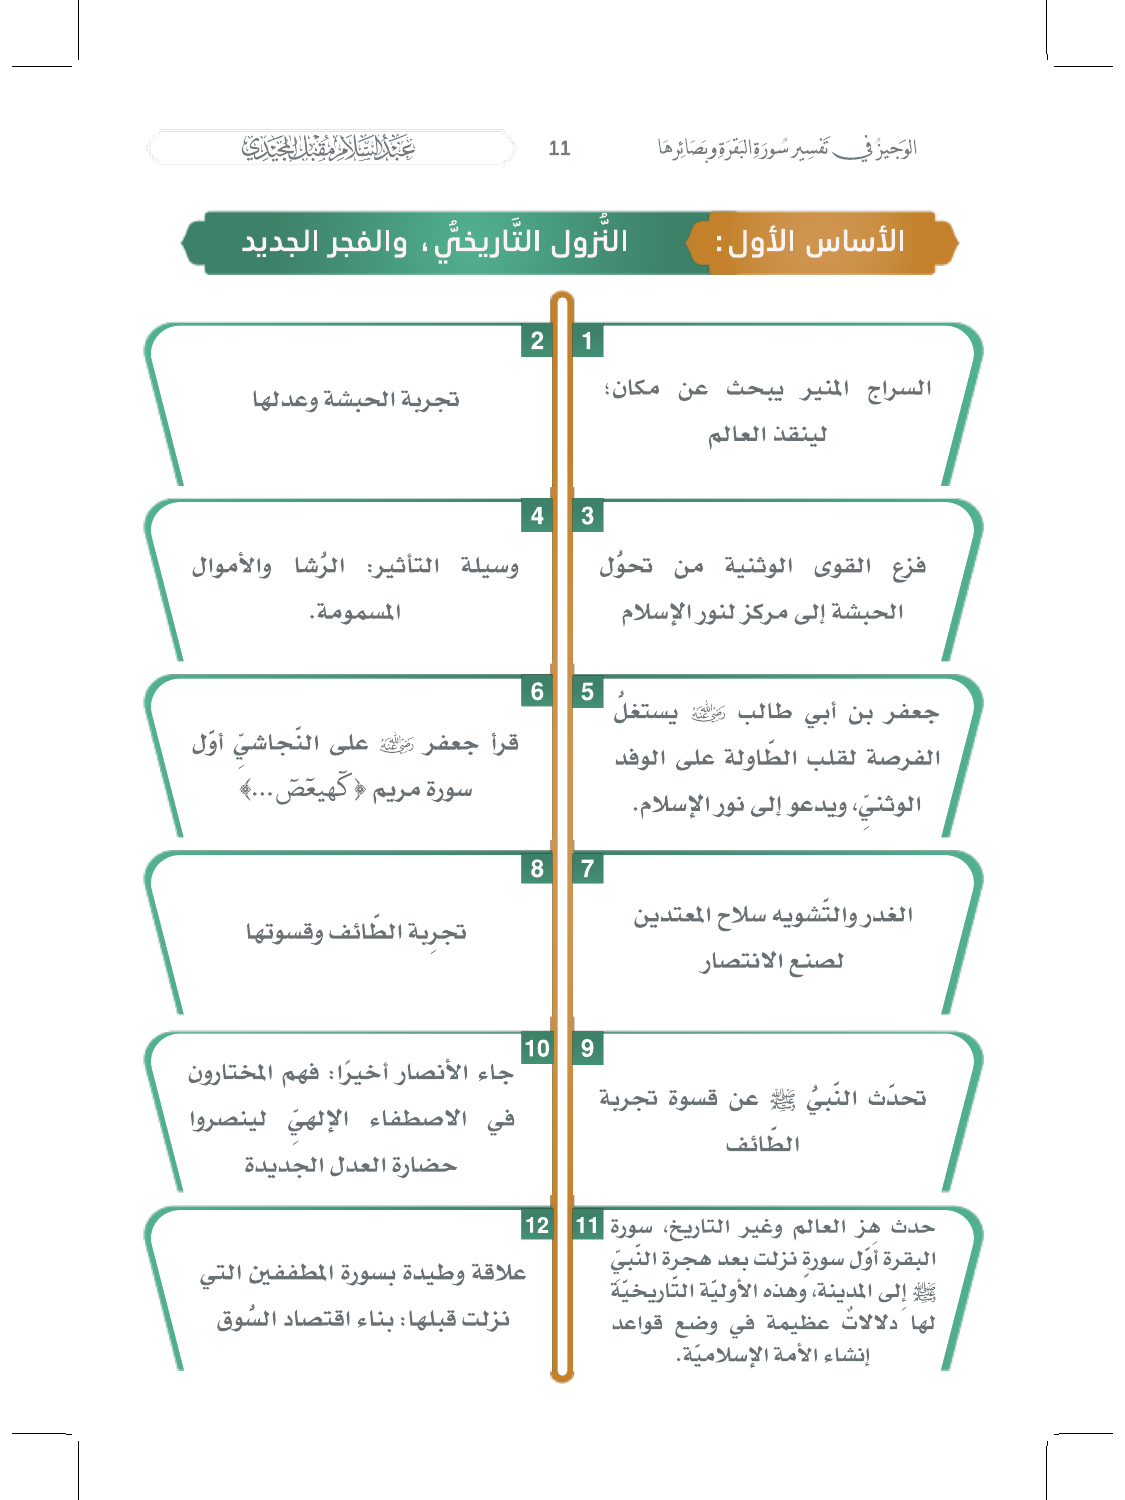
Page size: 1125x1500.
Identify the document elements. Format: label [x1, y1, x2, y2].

text_box [724, 139, 732, 144]
text_box [732, 145, 740, 155]
text_box [570, 673, 984, 841]
text_box [548, 139, 560, 156]
text_box [141, 1028, 555, 1196]
text_box [141, 849, 555, 1017]
text_box [723, 148, 732, 162]
text_box [738, 150, 744, 160]
picture [549, 289, 576, 1384]
picture [777, 135, 787, 146]
text_box [141, 1204, 555, 1372]
text_box [678, 140, 684, 155]
text_box [570, 849, 984, 1017]
text_box [913, 138, 918, 155]
picture [873, 135, 882, 146]
text_box [798, 157, 805, 163]
text_box [679, 154, 687, 160]
text_box [824, 146, 829, 155]
text_box [757, 147, 769, 160]
text_box [688, 145, 704, 157]
text_box [831, 141, 874, 163]
text_box [718, 141, 726, 155]
text_box [753, 141, 760, 155]
text_box [705, 146, 718, 160]
text_box [882, 148, 890, 160]
text_box [570, 1028, 984, 1203]
text_box [141, 496, 555, 664]
text_box [807, 155, 815, 161]
text_box [788, 145, 803, 159]
text_box [898, 147, 910, 160]
text_box [817, 145, 825, 155]
text_box [898, 138, 908, 145]
text_box [748, 138, 753, 155]
text_box [874, 151, 883, 162]
text_box [822, 135, 832, 142]
text_box [661, 144, 673, 155]
text_box [570, 1204, 984, 1372]
text_box [888, 145, 904, 155]
text_box [570, 320, 984, 488]
text_box [743, 138, 748, 155]
text_box [908, 138, 913, 155]
text_box [599, 129, 969, 167]
text_box [141, 320, 555, 488]
text_box [752, 154, 760, 160]
text_box [774, 149, 789, 155]
text_box [717, 154, 724, 160]
text_box [670, 148, 680, 162]
text_box [527, 113, 592, 183]
text_box [737, 139, 745, 144]
text_box [657, 137, 662, 154]
picture [145, 127, 520, 169]
text_box [570, 496, 984, 664]
text_box [764, 147, 775, 160]
text_box [760, 142, 768, 148]
text_box [822, 140, 829, 146]
text_box [560, 139, 571, 156]
picture [178, 208, 961, 275]
text_box [684, 137, 689, 154]
text_box [141, 673, 555, 841]
text_box [803, 148, 818, 155]
